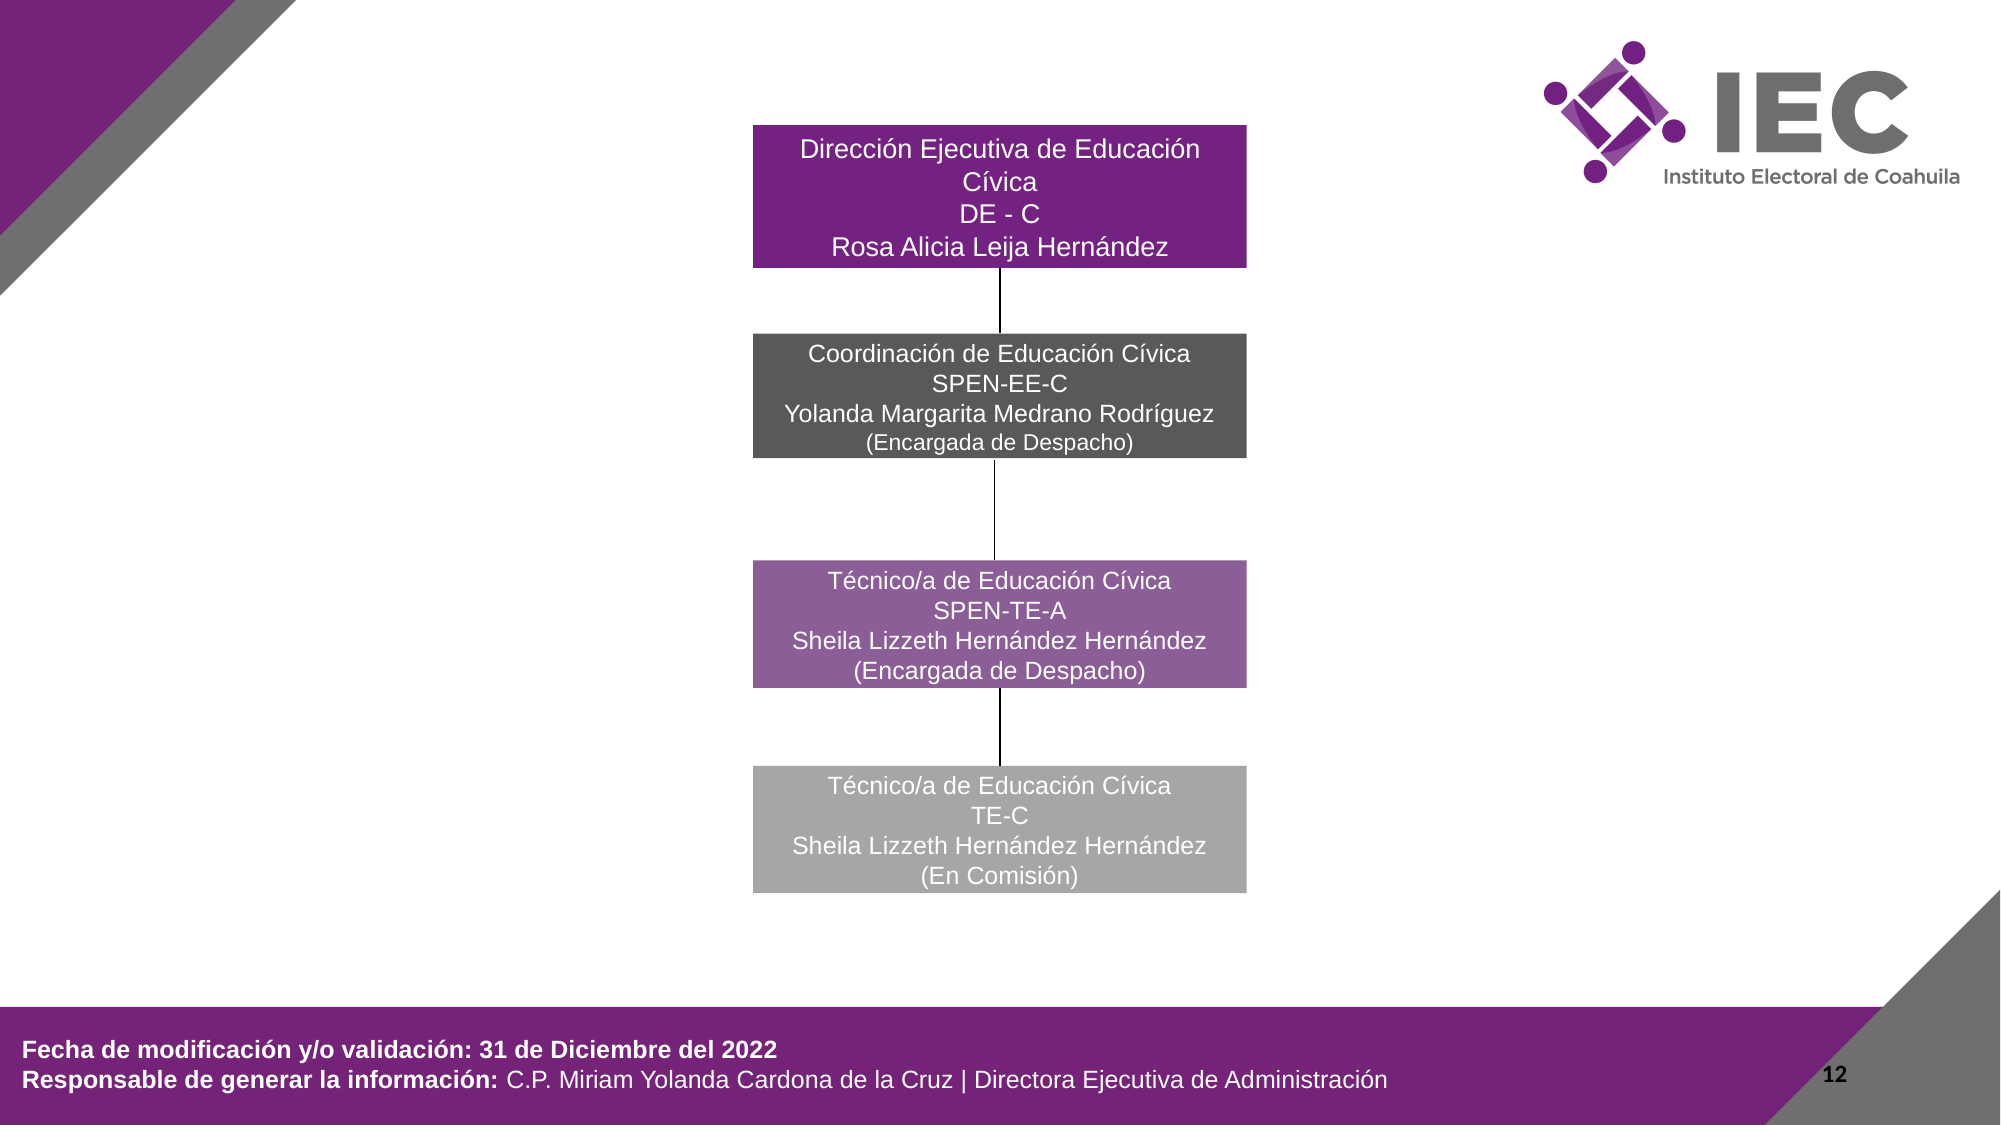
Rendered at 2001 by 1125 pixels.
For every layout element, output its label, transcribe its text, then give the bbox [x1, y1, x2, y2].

text_box Técnico/a de Educación Cívica SPEN-TE-A Sheila Lizzeth Hernández Hernández (Encargada de Despacho) [752, 559, 1248, 689]
text_box Técnico/a de Educación Cívica TE-C Sheila Lizzeth Hernández Hernández (En Comisión) [752, 765, 1248, 894]
text_box Fecha de modificación y/o validación: 31 de Diciembre del 2022 Responsable de generar la información: C.P. Miriam Yolanda Cardona de la Cruz | Directora Ejecutiva de Administración [0, 1026, 1634, 1101]
slide_number 12 [1412, 1042, 1863, 1103]
text_box Dirección Ejecutiva de Educación Cívica DE - C Rosa Alicia Leija Hernández [752, 124, 1248, 269]
text_box Coordinación de Educación Cívica SPEN-EE-C Yolanda Margarita Medrano Rodríguez (Encargada de Despacho) [752, 333, 1248, 459]
picture [0, 0, 2001, 1125]
